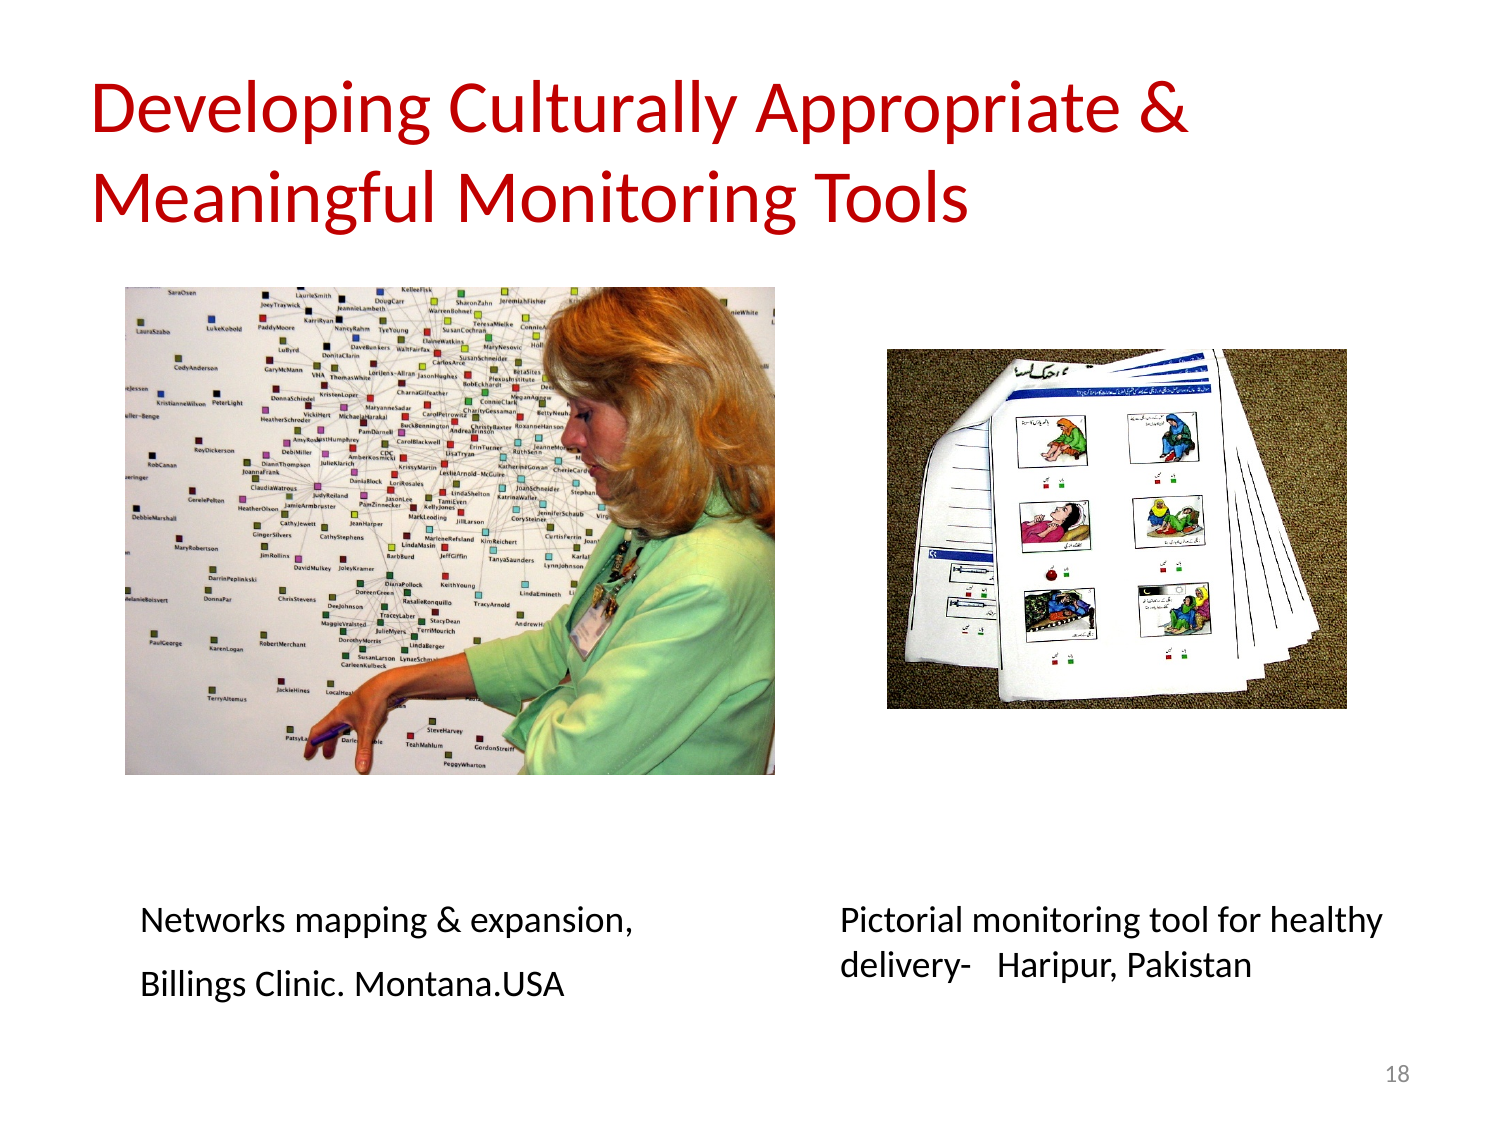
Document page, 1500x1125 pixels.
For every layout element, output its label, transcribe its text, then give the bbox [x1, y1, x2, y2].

picture [124, 287, 776, 776]
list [887, 349, 1347, 709]
text_box Pictorial monitoring tool for healthy delivery- Haripur, Pakistan [825, 887, 1463, 993]
text_box Developing Culturally Appropriate & Meaningful Monitoring Tools [75, 49, 1463, 245]
text_box Networks mapping & expansion, Billings Clinic. Montana.USA [125, 887, 700, 1012]
slide_number 18 [1074, 1042, 1425, 1103]
